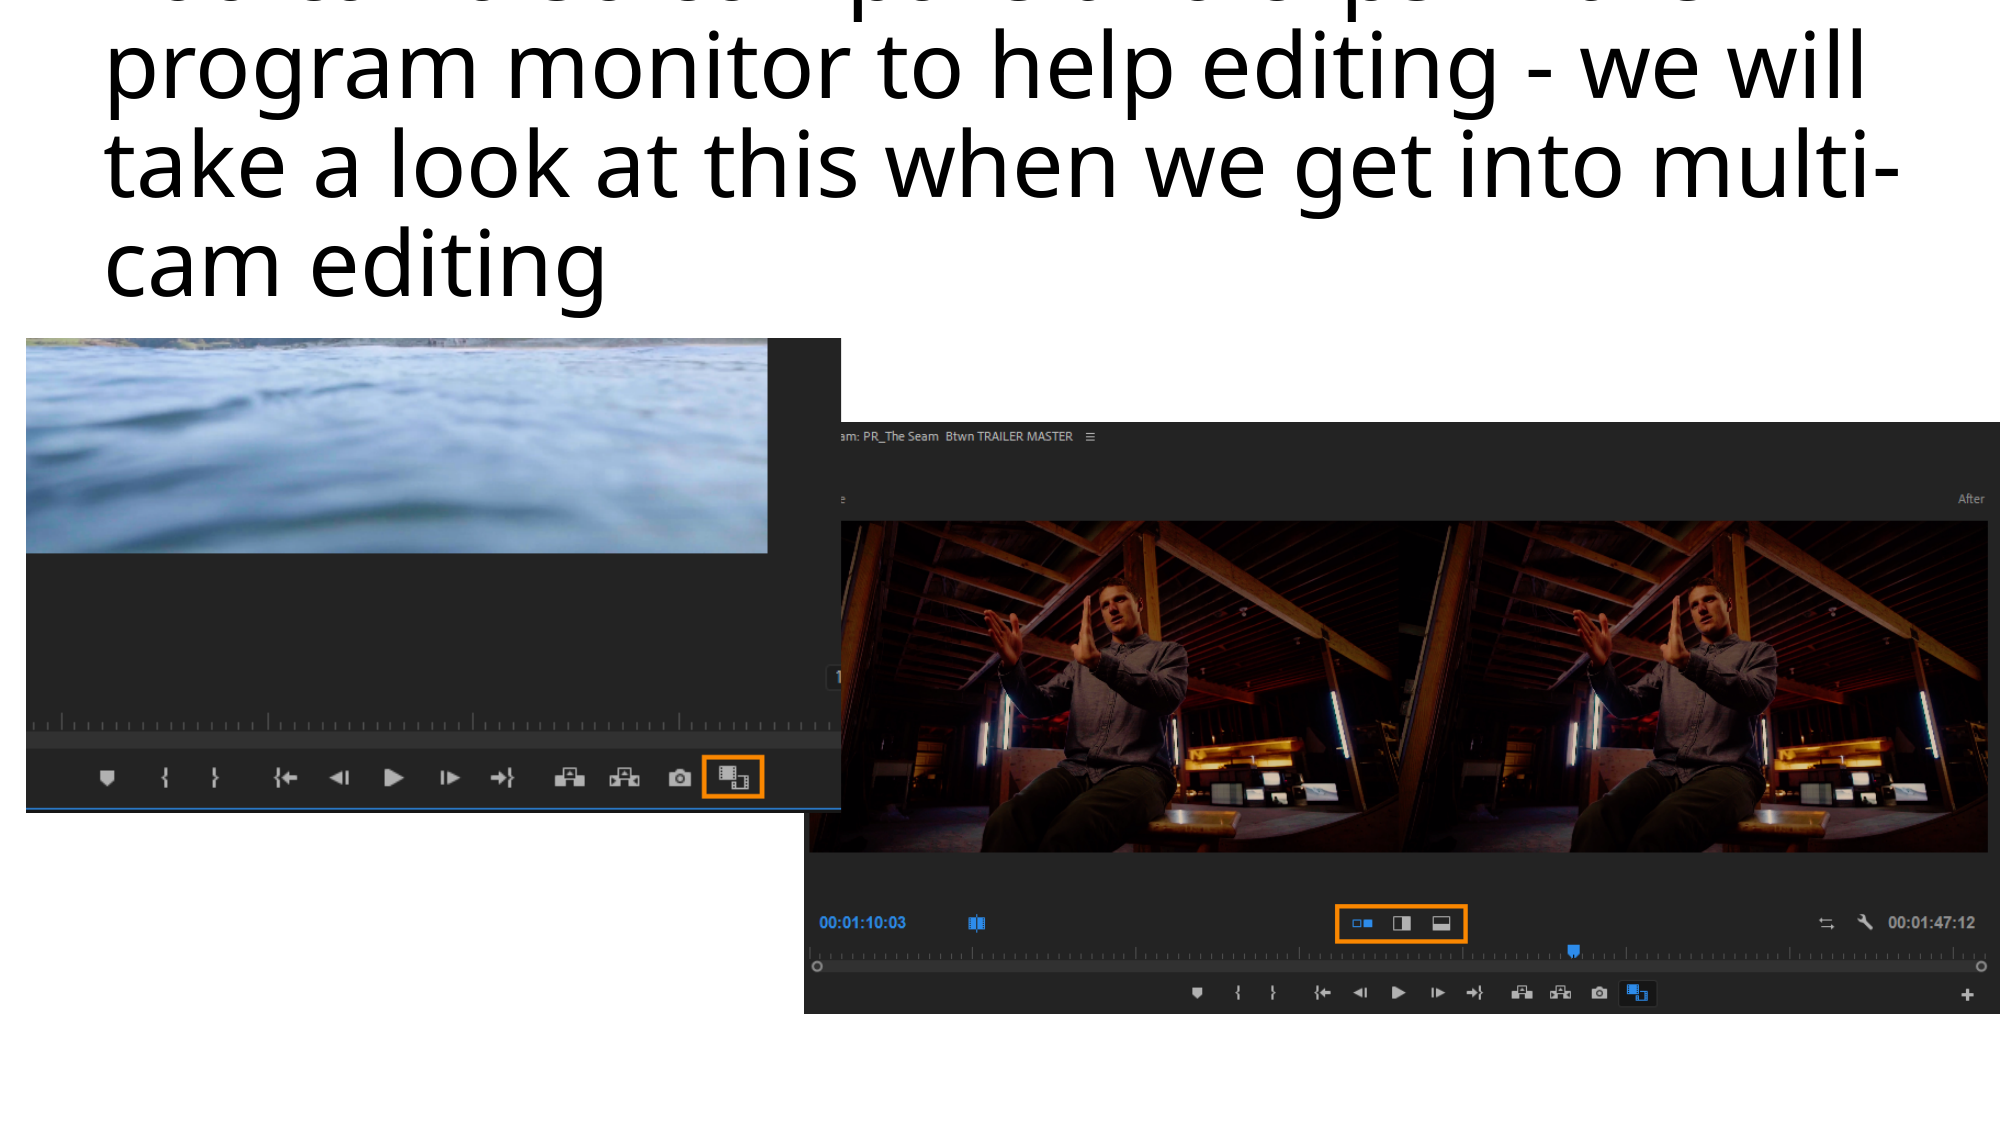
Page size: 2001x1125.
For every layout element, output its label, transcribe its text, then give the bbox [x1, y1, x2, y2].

picture [25, 338, 2000, 1015]
title You can also compare two clips in the program monitor to help editing - we will take a look at this when we get into multi-cam editing [88, 27, 2000, 422]
